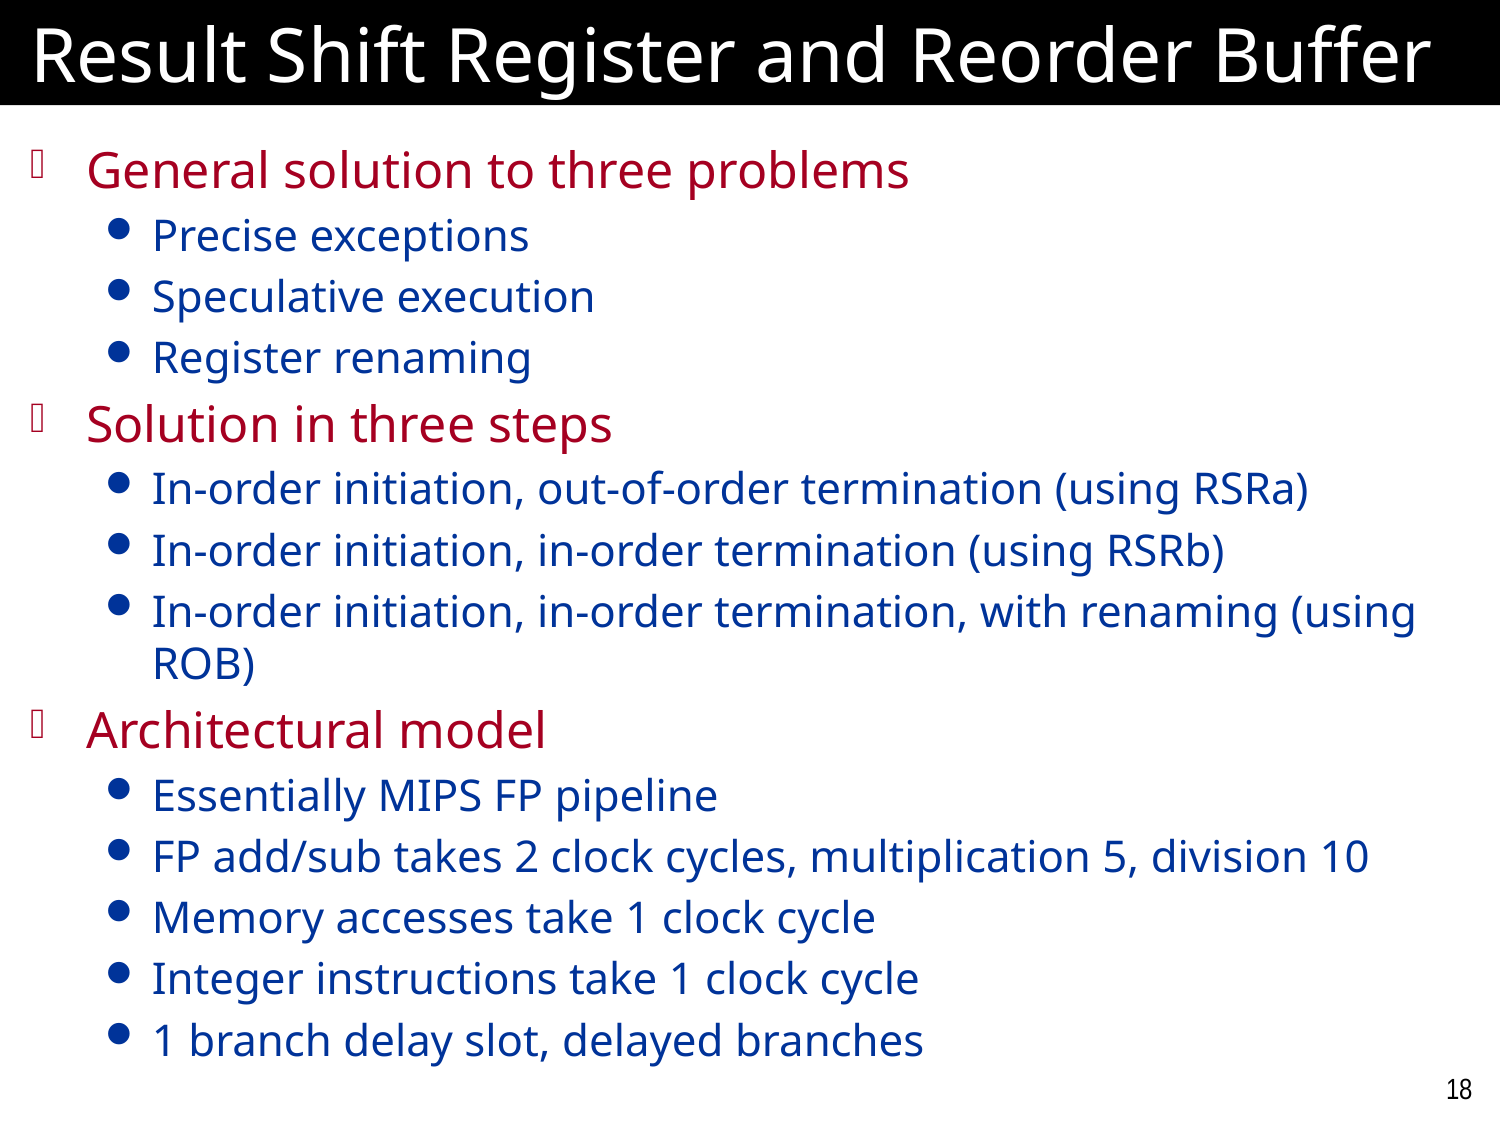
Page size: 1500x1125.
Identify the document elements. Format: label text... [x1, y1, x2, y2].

list General solution to three problems Precise exceptions Speculative execution Register renaming Solution in three steps In-order initiation, out-of-order termination (using RSRa) In-order initiation, in-order termination (using RSRb) In-order initiation, in-order termination, with renaming (using ROB) Architectural model Essentially MIPS FP pipeline FP add/sub takes 2 clock cycles, multiplication 5, division 10 Memory accesses take 1 clock cycle Integer instructions take 1 clock cycle 1 branch delay slot, delayed branches [0, 116, 1500, 1125]
title Result Shift Register and Reorder Buffer [0, 0, 1500, 106]
